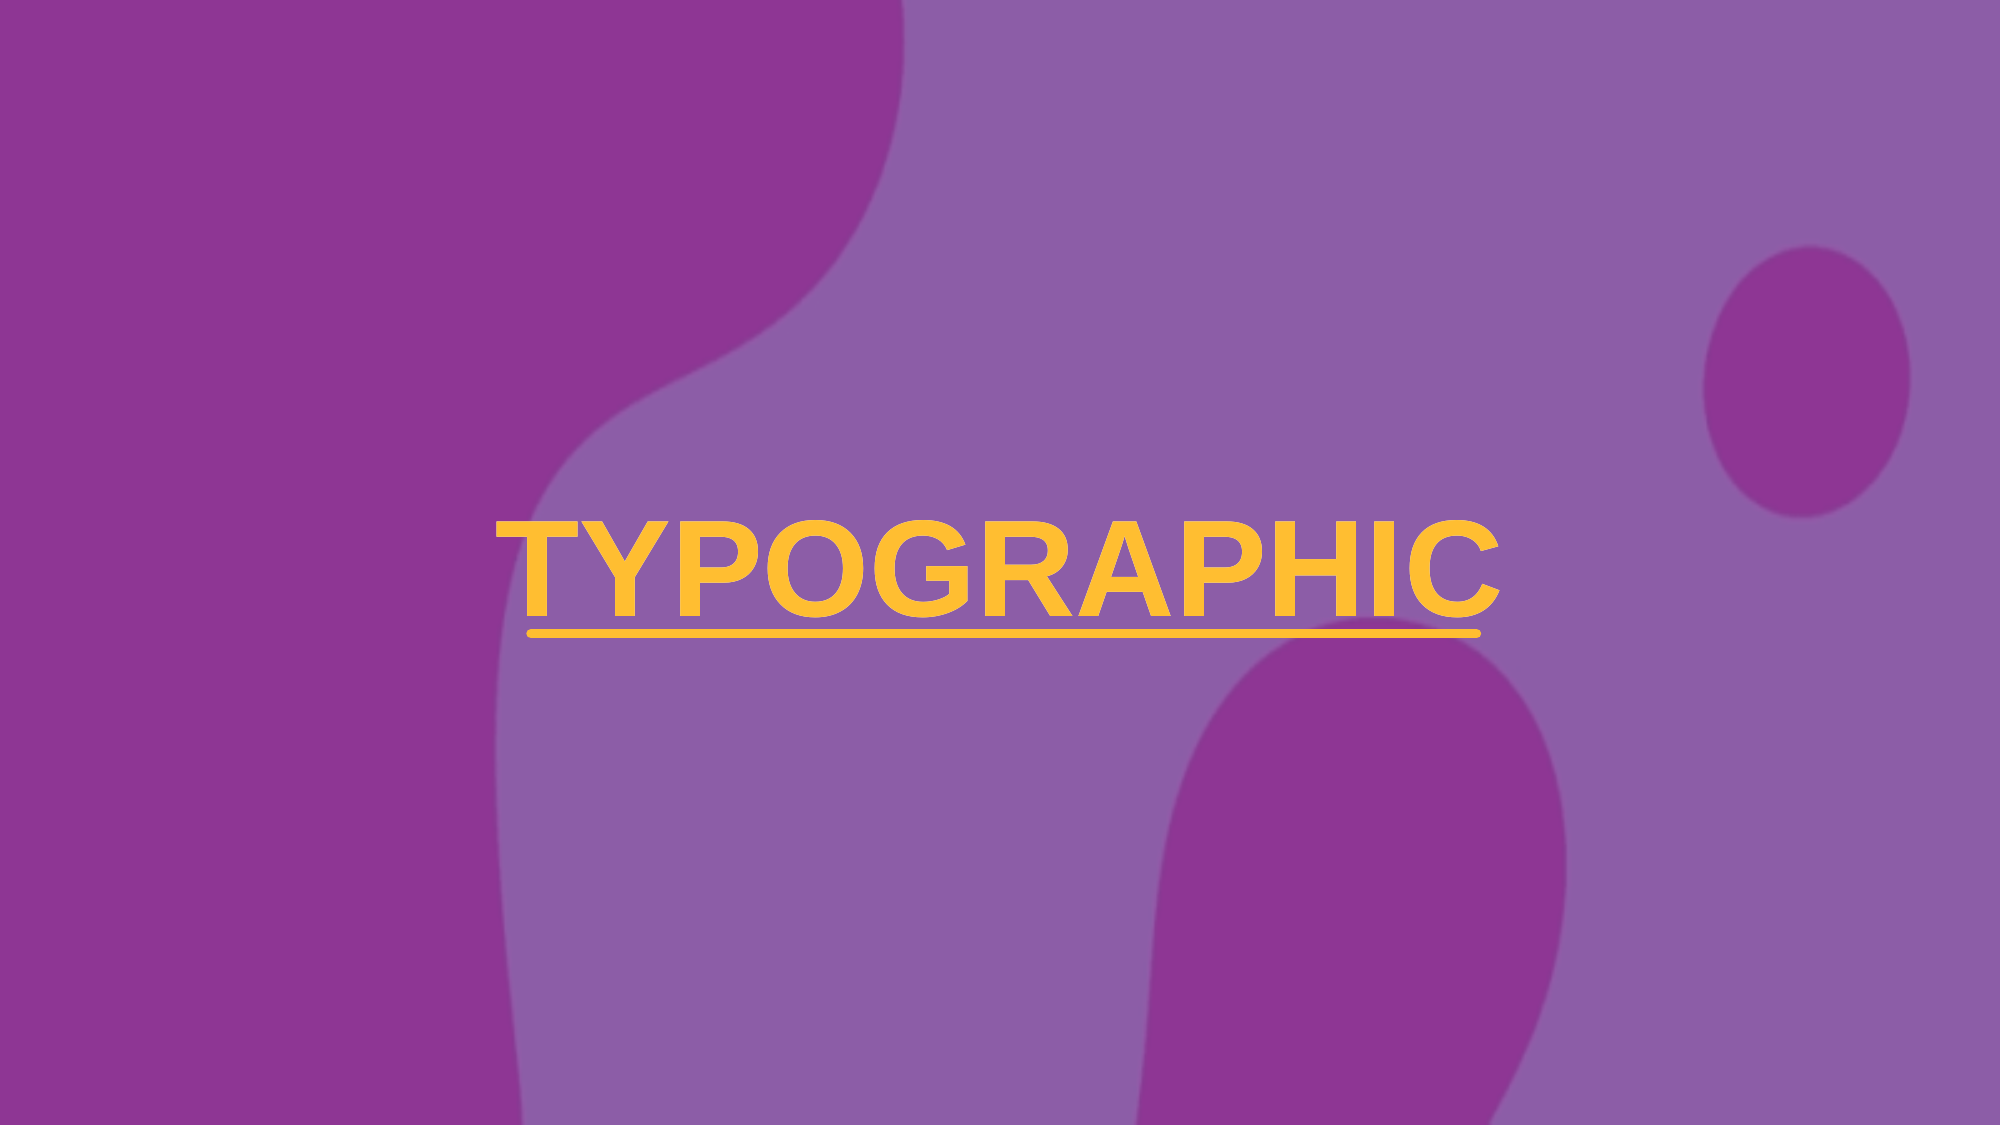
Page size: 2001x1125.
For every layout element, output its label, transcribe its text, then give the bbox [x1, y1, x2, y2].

text_box [0, 0, 2000, 1125]
text_box TYPOGRAPHIC [480, 471, 1520, 652]
